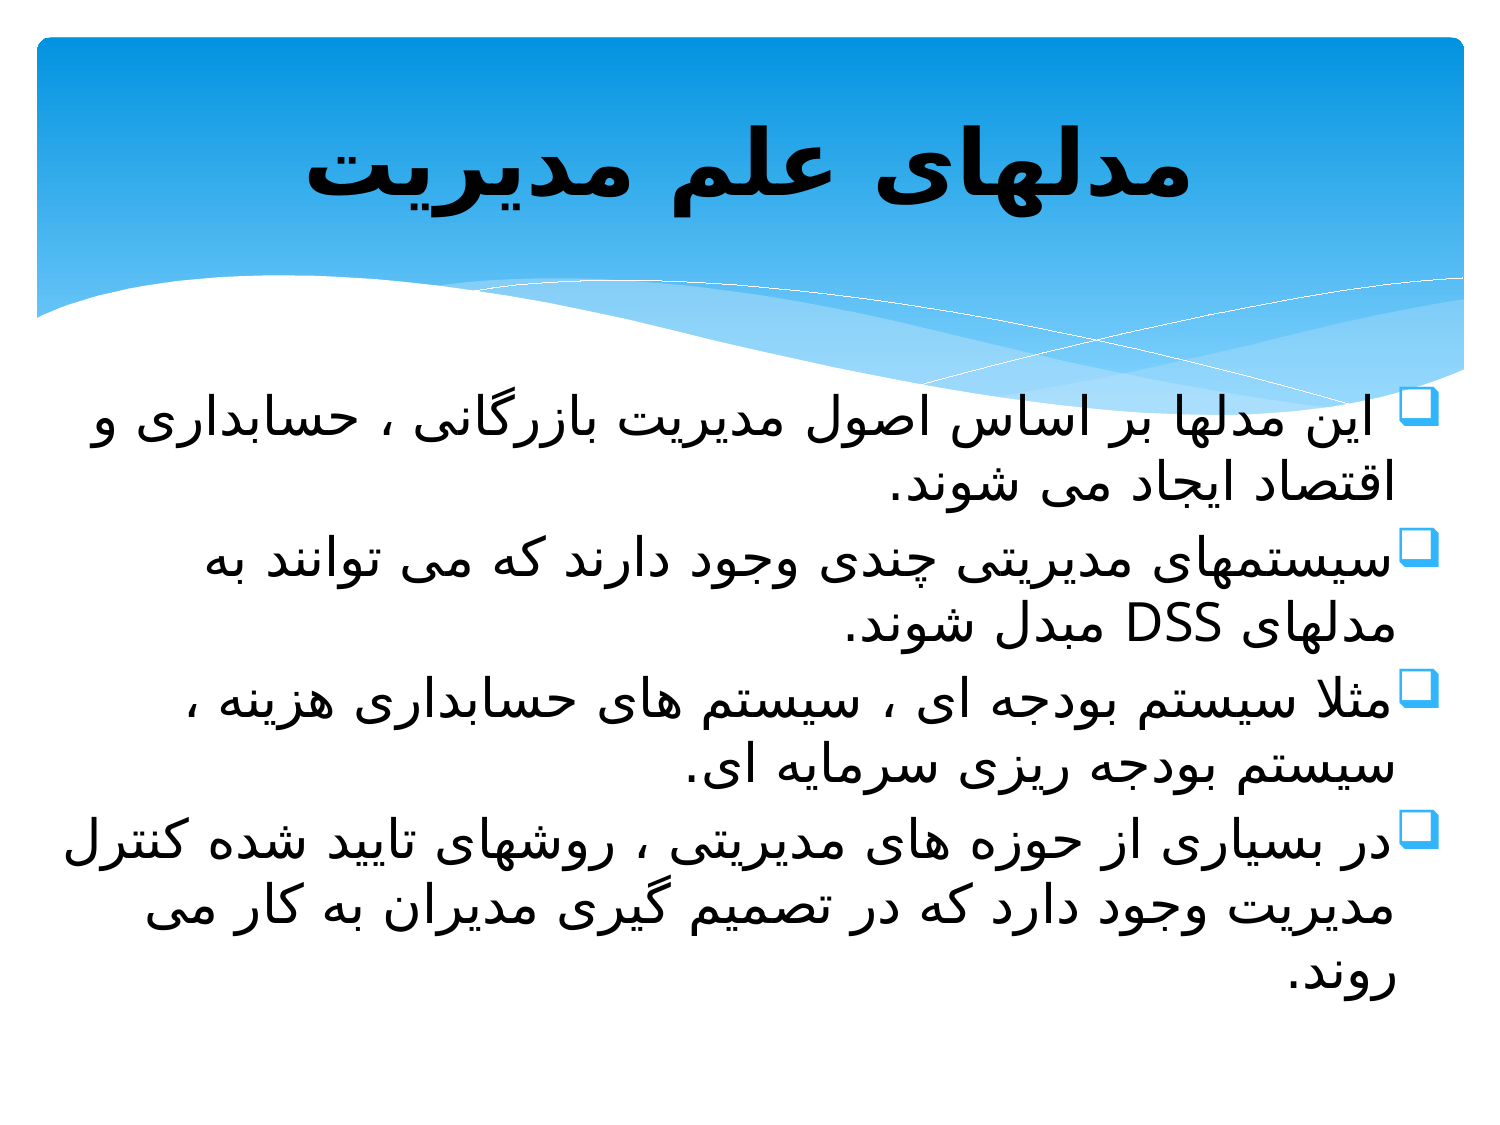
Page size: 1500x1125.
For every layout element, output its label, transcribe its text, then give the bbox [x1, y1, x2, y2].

list این مدلها بر اساس اصول مدیریت بازرگانی ، حسابداری و اقتصاد ایجاد می شوند. سیستمهای مدیریتی چندی وجود دارند که می توانند به مدلهای DSS مبدل شوند. مثلا سیستم بودجه ای ، سیستم های حسابداری هزینه ، سیستم بودجه ریزی سرمایه ای. در بسیاری از حوزه های مدیریتی ، روشهای تایید شده کنترل مدیریت وجود دارد که در تصمیم گیری مدیران به کار می روند. [41, 373, 1459, 1094]
title مدلهای علم مدیریت [75, 55, 1425, 261]
